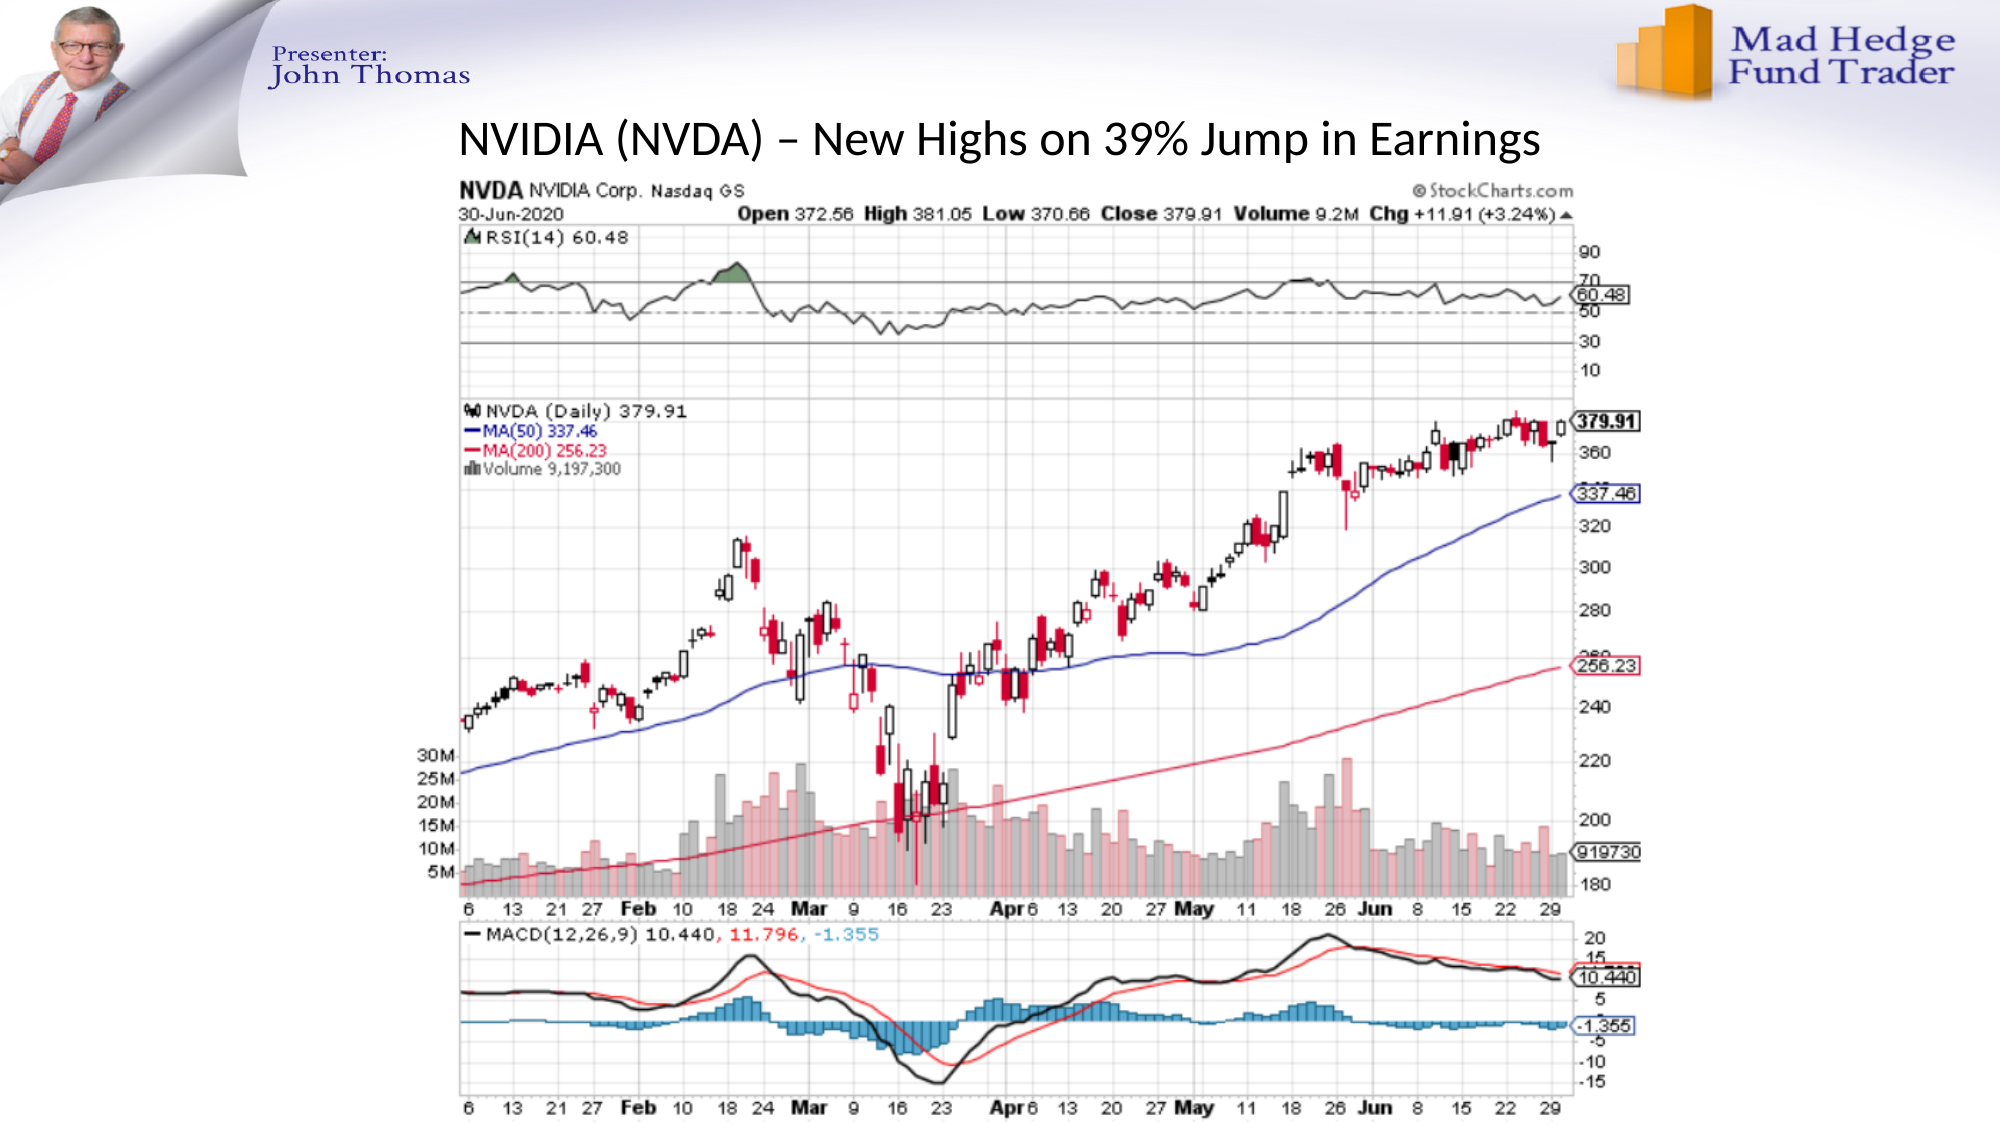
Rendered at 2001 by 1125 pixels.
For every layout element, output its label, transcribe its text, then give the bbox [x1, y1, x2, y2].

picture [0, 0, 2000, 1125]
title NVIDIA (NVDA) – New Highs on 39% Jump in Earnings [324, 62, 1675, 238]
